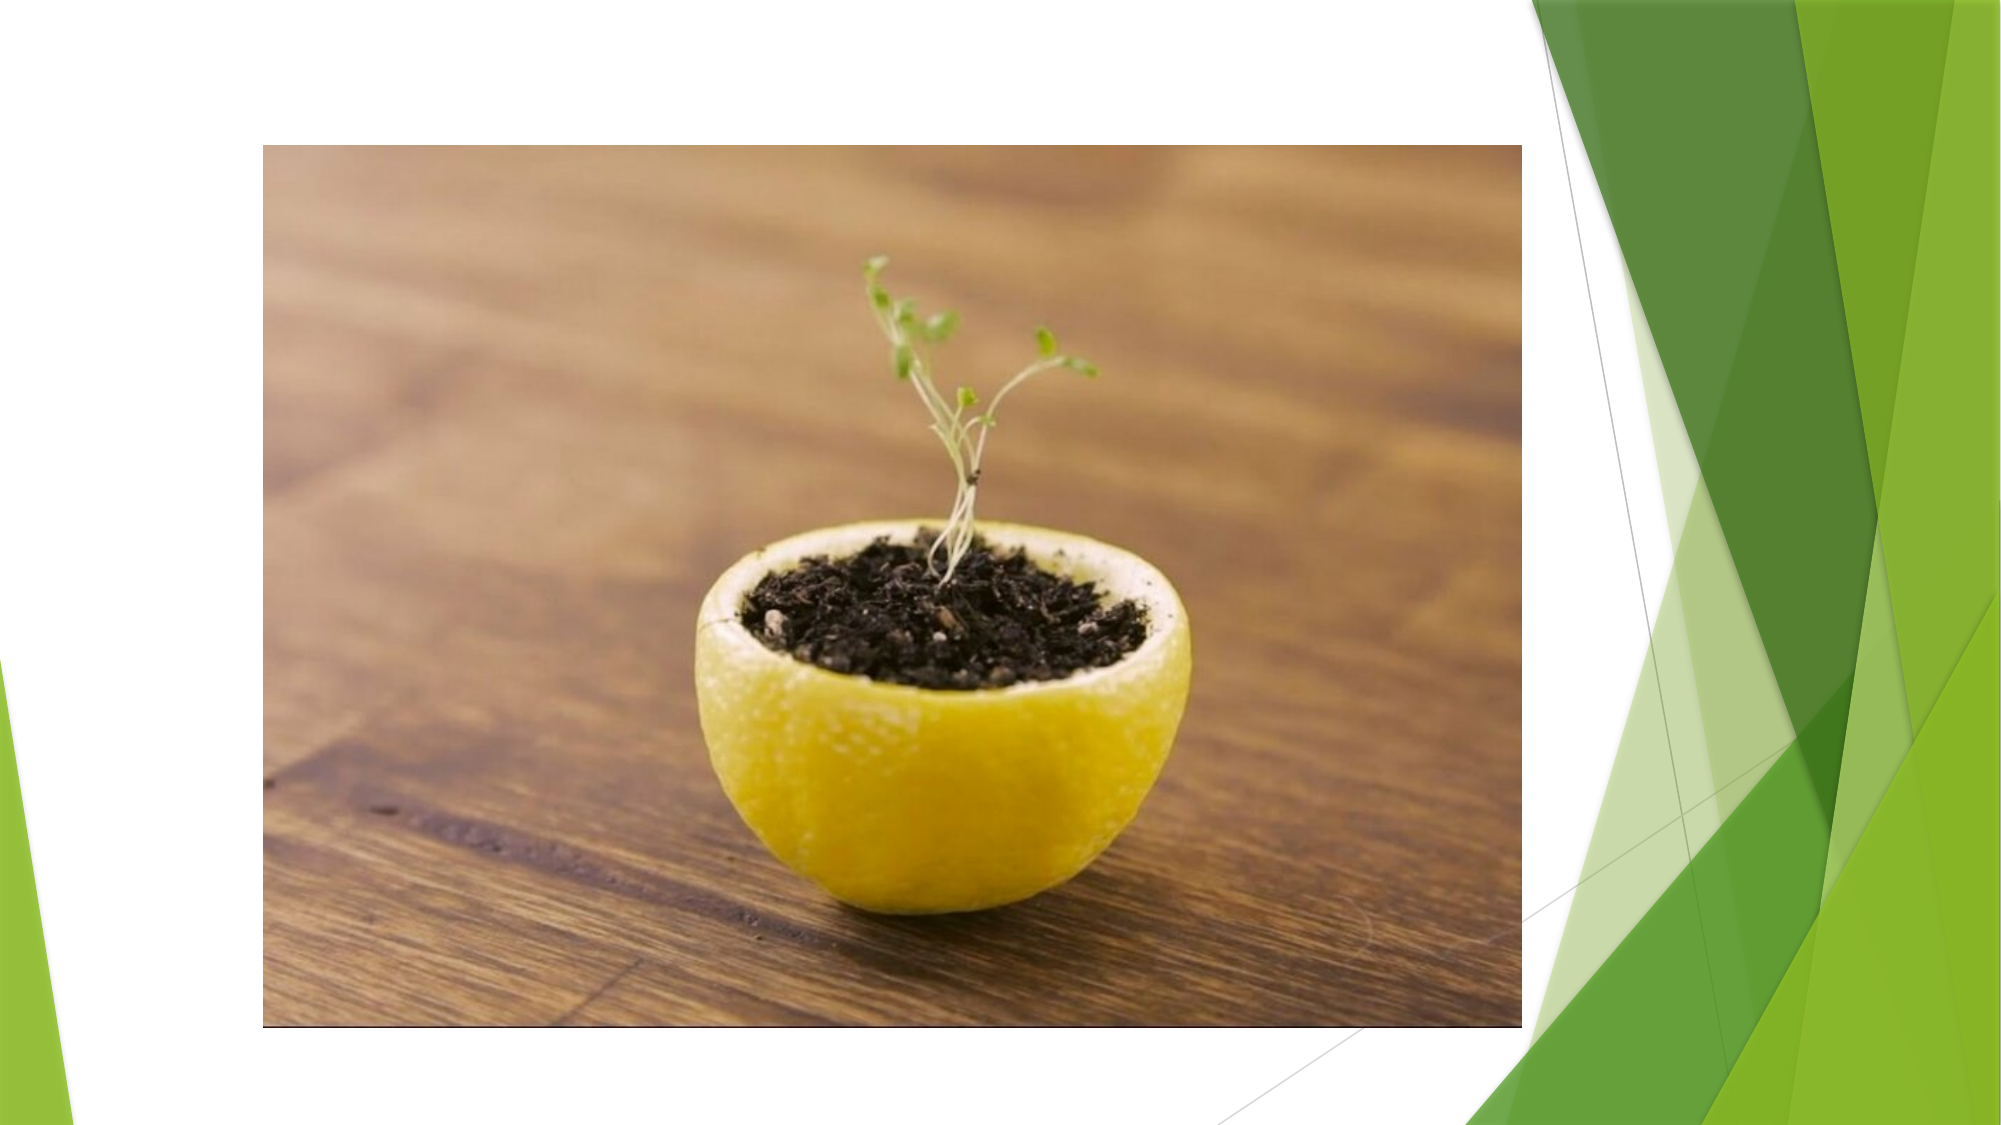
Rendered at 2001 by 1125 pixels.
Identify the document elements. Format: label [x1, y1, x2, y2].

list [263, 145, 1522, 1029]
